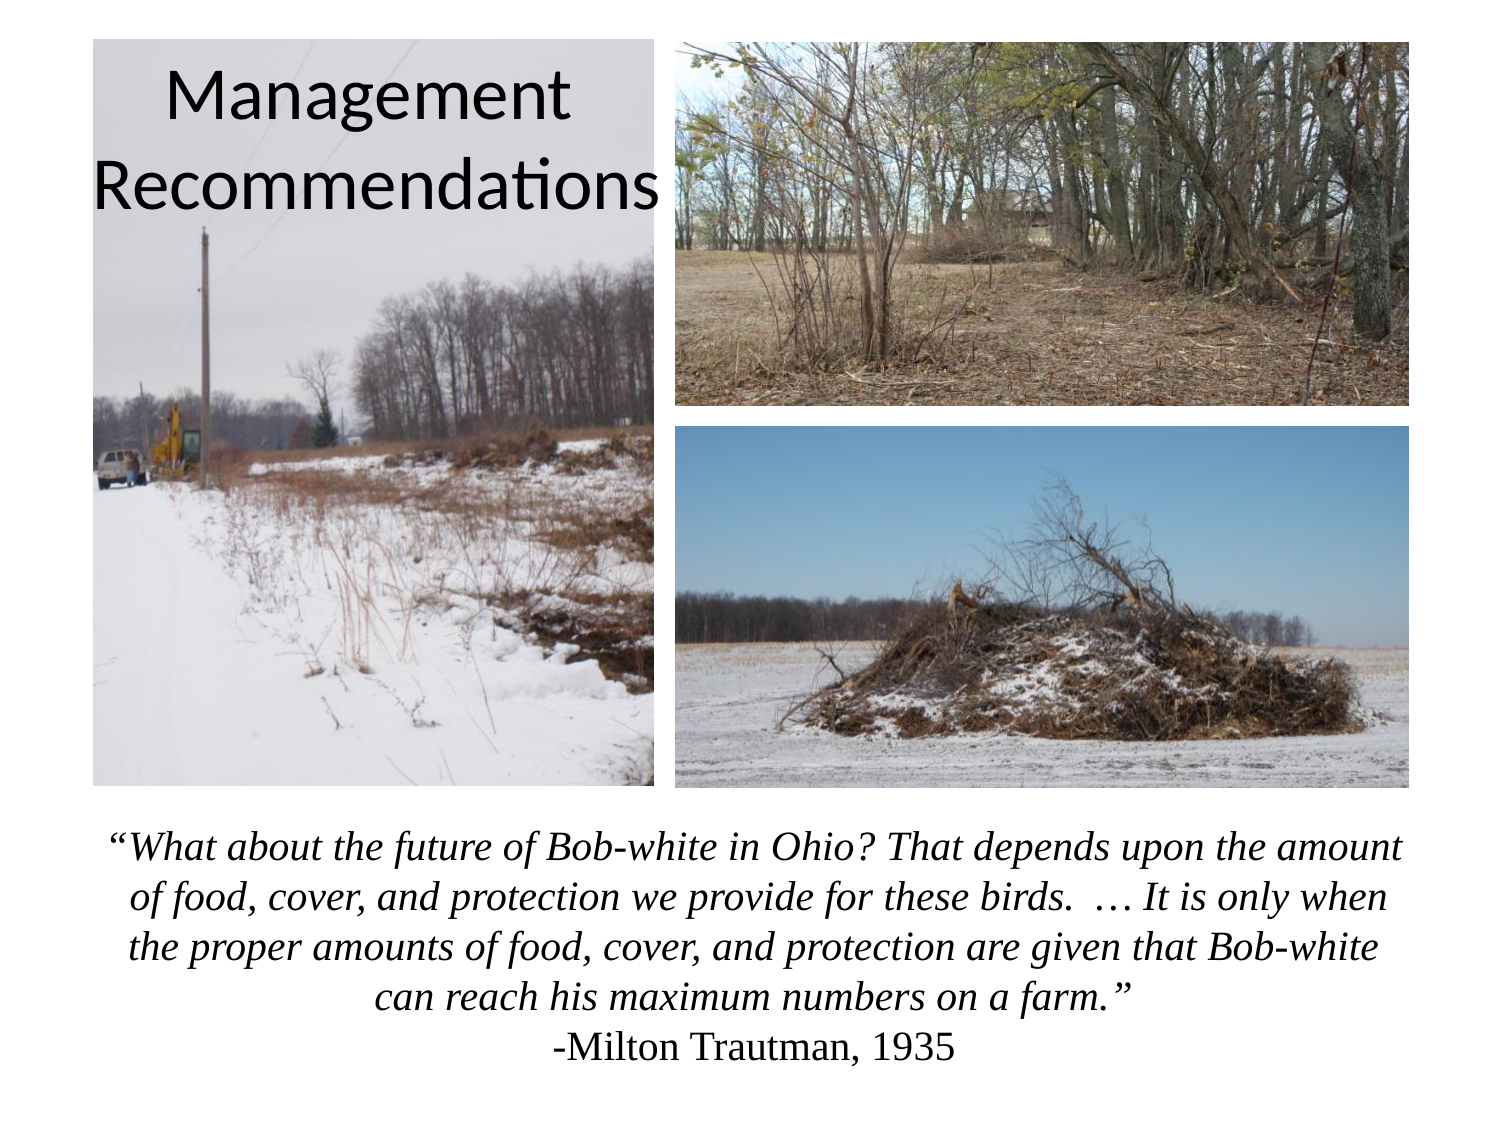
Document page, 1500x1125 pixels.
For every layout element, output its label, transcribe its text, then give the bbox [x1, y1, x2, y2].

picture [675, 426, 1410, 788]
picture [92, 39, 654, 786]
text_box “What about the future of Bob-white in Ohio? That depends upon the amount of food, cover, and protection we provide for these birds. … It is only when the proper amounts of food, cover, and protection are given that Bob-white can reach his maximum numbers on a farm.” -Milton Trautman, 1935 [86, 811, 1422, 1099]
picture [675, 41, 1410, 407]
text_box Management Recommendations [78, 37, 677, 233]
